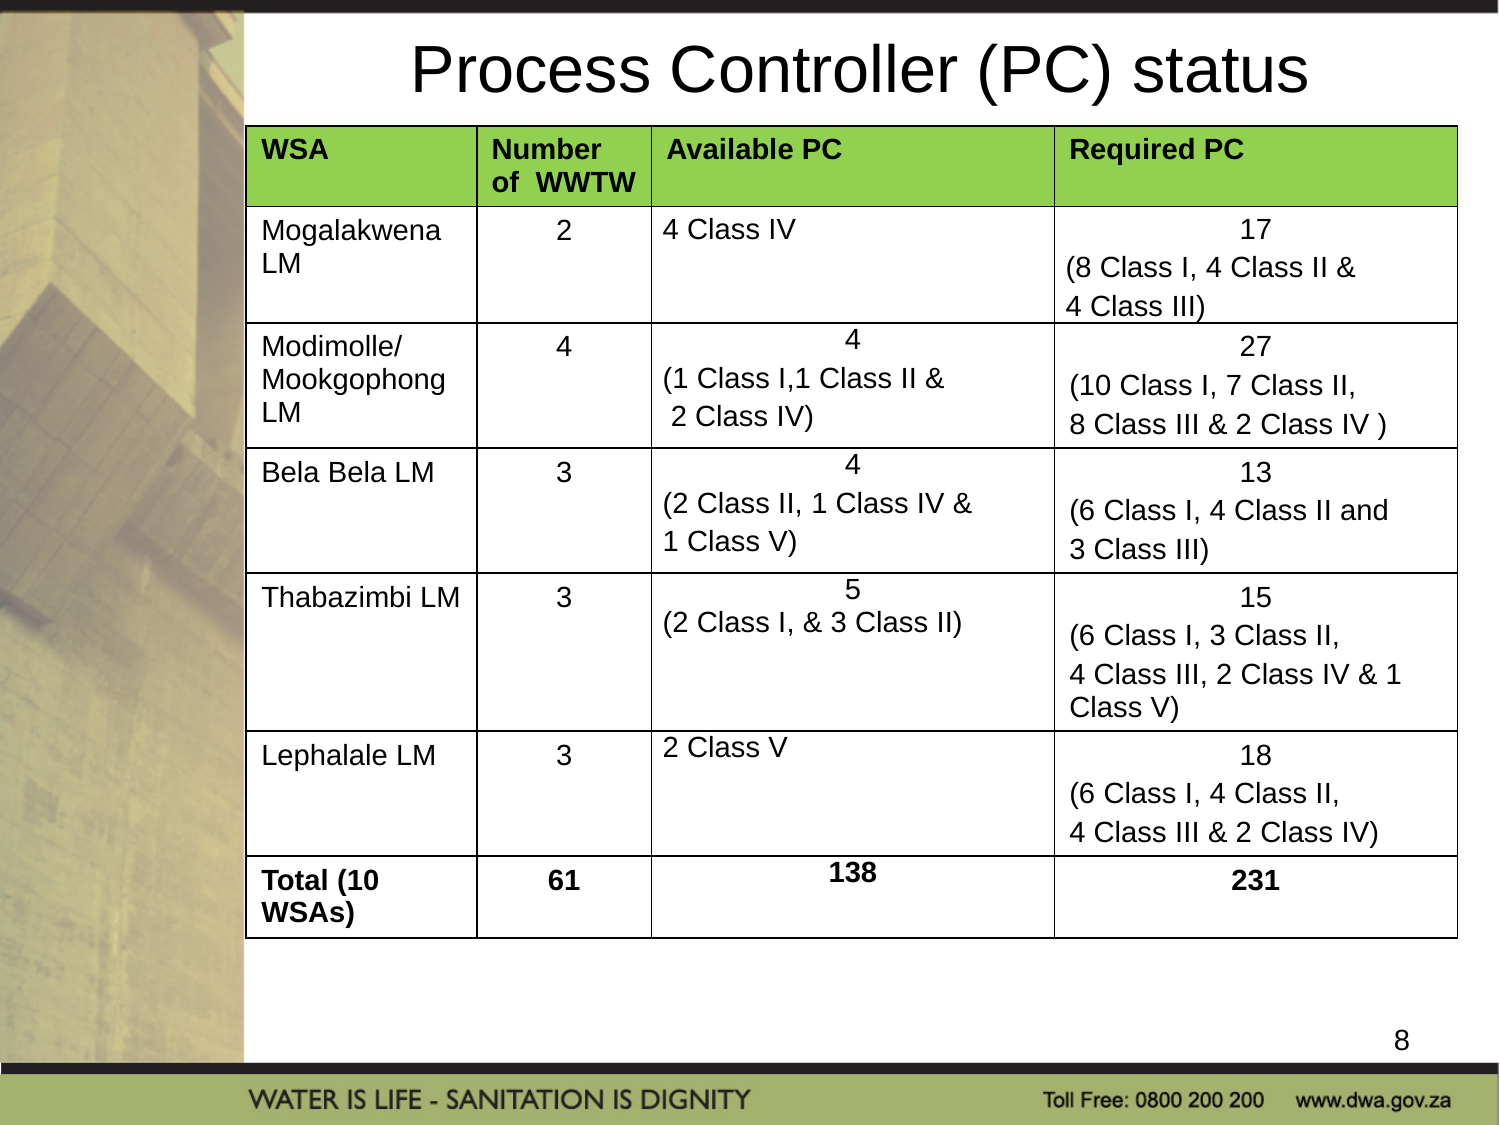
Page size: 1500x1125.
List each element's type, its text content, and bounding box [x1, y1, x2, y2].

table_cell 4 [478, 324, 651, 447]
table_cell 15 (6 Class I, 3 Class II, 4 Class III, 2 Class IV & 1 Class V) [1055, 574, 1457, 730]
table_header Number of WWTW [478, 127, 651, 206]
picture [0, 0, 1500, 1125]
table_cell 3 [478, 449, 651, 572]
table_cell 5 (2 Class I, & 3 Class II) [652, 574, 1054, 730]
table_cell Bela Bela LM [247, 449, 476, 572]
table_cell Lephalale LM [247, 732, 476, 855]
table_cell 4 (1 Class I,1 Class II & 2 Class IV) [652, 324, 1054, 447]
table_cell 3 [478, 574, 651, 730]
table_cell Total (10 WSAs) [247, 857, 476, 937]
table_cell 138 [652, 857, 1054, 937]
table_cell Thabazimbi LM [247, 574, 476, 730]
table_cell Mogalakwena LM [247, 207, 476, 322]
title Process Controller (PC) status [246, 17, 1458, 121]
table_cell 4 Class IV [652, 207, 1054, 322]
text_box 8 [1074, 1013, 1425, 1074]
table_cell Modimolle/ Mookgophong LM [247, 324, 476, 447]
table_cell 61 [478, 857, 651, 937]
table_header Required PC [1055, 127, 1457, 206]
table_cell 4 (2 Class II, 1 Class IV & 1 Class V) [652, 449, 1054, 572]
table_header WSA [247, 127, 476, 206]
table_cell 231 [1055, 857, 1457, 937]
table_cell 13 (6 Class I, 4 Class II and 3 Class III) [1055, 449, 1457, 572]
table_cell 17 (8 Class I, 4 Class II & 4 Class III) [1055, 207, 1457, 322]
table_cell 2 Class V [652, 732, 1054, 855]
table_cell 2 [478, 207, 651, 322]
table_cell 27 (10 Class I, 7 Class II, 8 Class III & 2 Class IV ) [1055, 324, 1457, 447]
table_header Available PC [652, 127, 1054, 206]
table_cell 18 (6 Class I, 4 Class II, 4 Class III & 2 Class IV) [1055, 732, 1457, 855]
table_cell 3 [478, 732, 651, 855]
